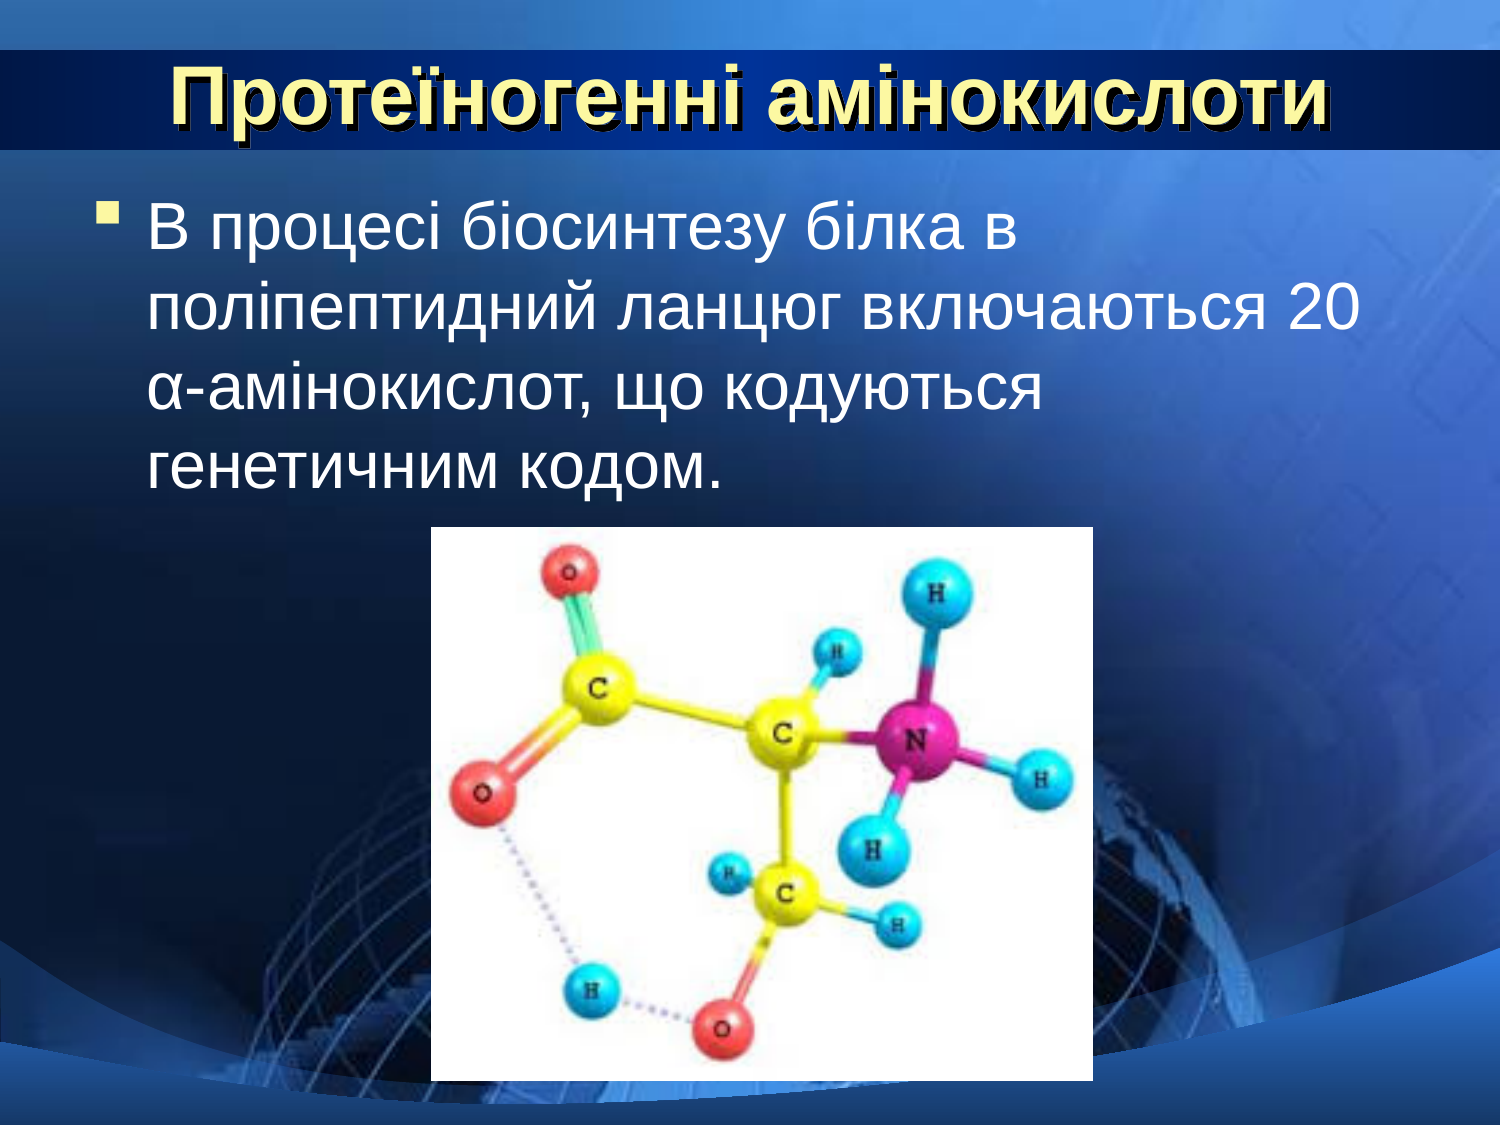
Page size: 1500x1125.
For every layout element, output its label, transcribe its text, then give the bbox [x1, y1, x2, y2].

picture [0, 150, 1500, 1104]
title Протеїногенні амінокислоти [75, 45, 1425, 138]
picture [0, 0, 1500, 50]
list В процесі біосинтезу білка в поліпептидний ланцюг включаються 20 α-амінокислот, що кодуються генетичним кодом. [75, 174, 1425, 1005]
